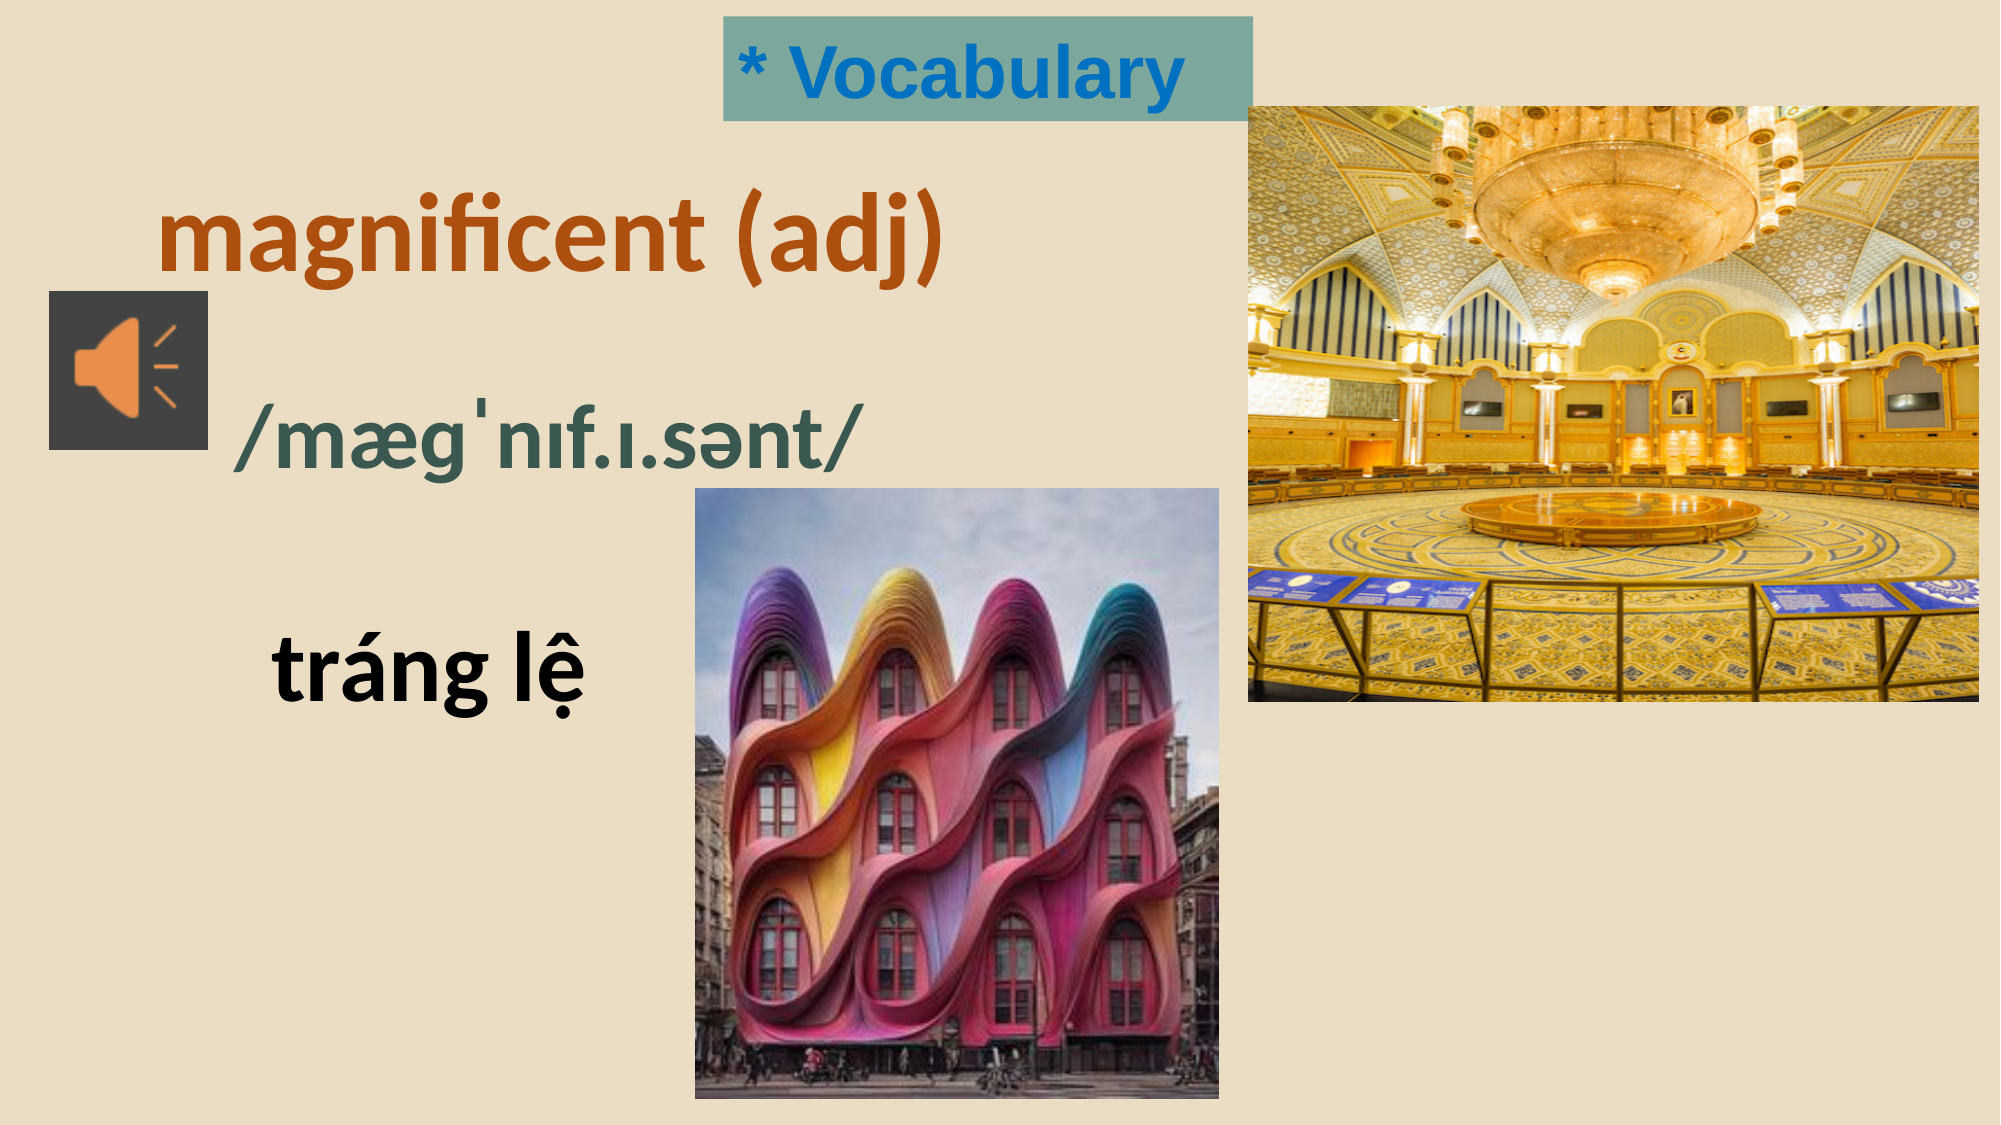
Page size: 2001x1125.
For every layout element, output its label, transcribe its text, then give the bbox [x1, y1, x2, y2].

picture [47, 290, 209, 452]
picture [1248, 106, 1979, 702]
text_box tráng lệ [96, 593, 695, 729]
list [695, 488, 1219, 1099]
text_box magnificent (adj) [34, 159, 1094, 271]
text_box * Vocabulary [723, 16, 1254, 122]
text_box /mæɡˈnɪf.ɪ.sənt/ [219, 369, 880, 495]
